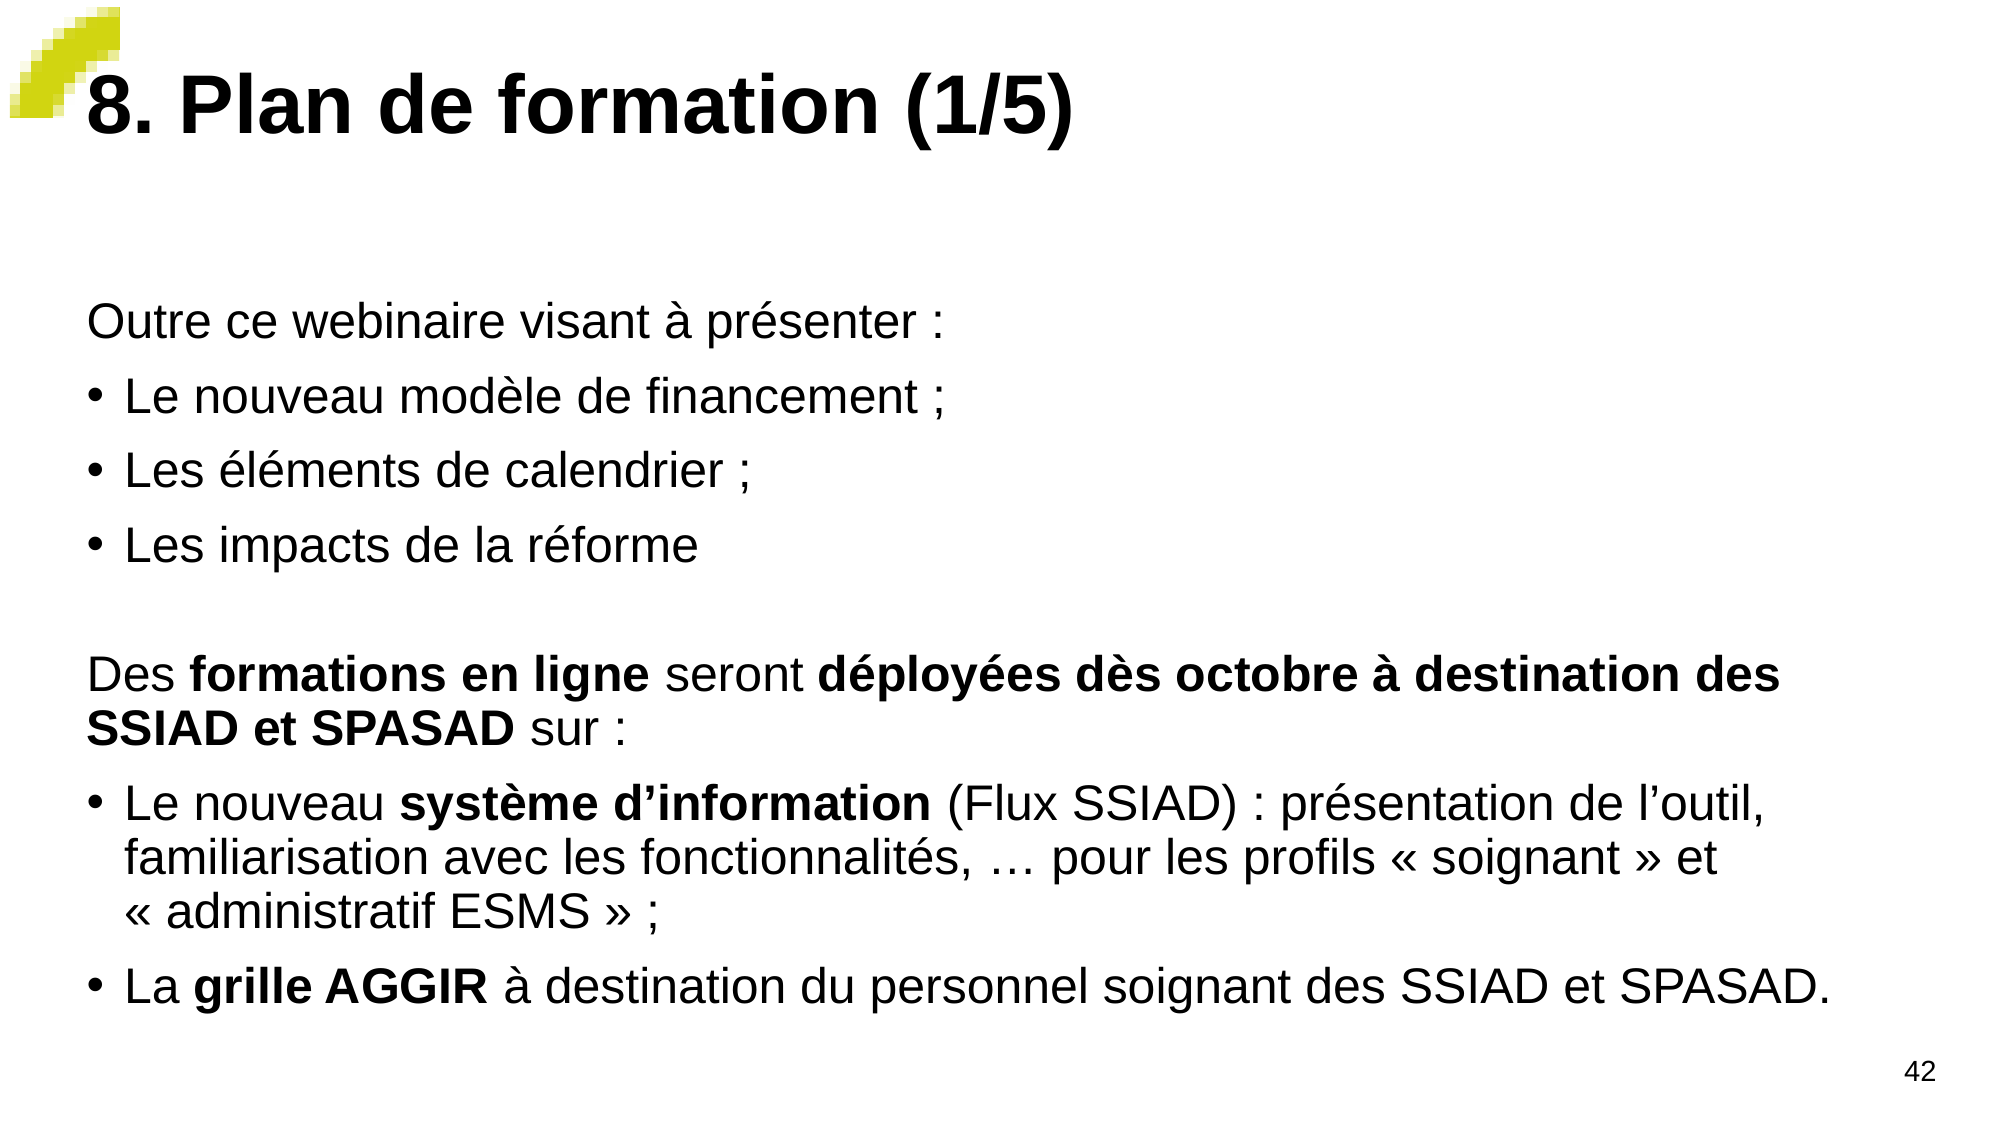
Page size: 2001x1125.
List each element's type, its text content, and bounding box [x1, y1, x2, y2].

title 8. Plan de formation (1/5) [71, 54, 1861, 272]
list Outre ce webinaire visant à présenter : Le nouveau modèle de financement ; Les éléments de calendrier ; Les impacts de la réforme Des formations en ligne seront déployées dès octobre à destination des SSIAD et SPASAD sur : Le nouveau système d’information (Flux SSIAD) : présentation de l’outil, familiarisation avec les fonctionnalités, … pour les profils « soignant » et « administratif ESMS » ; La grille AGGIR à destination du personnel soignant des SSIAD et SPASAD. [71, 287, 1948, 1001]
